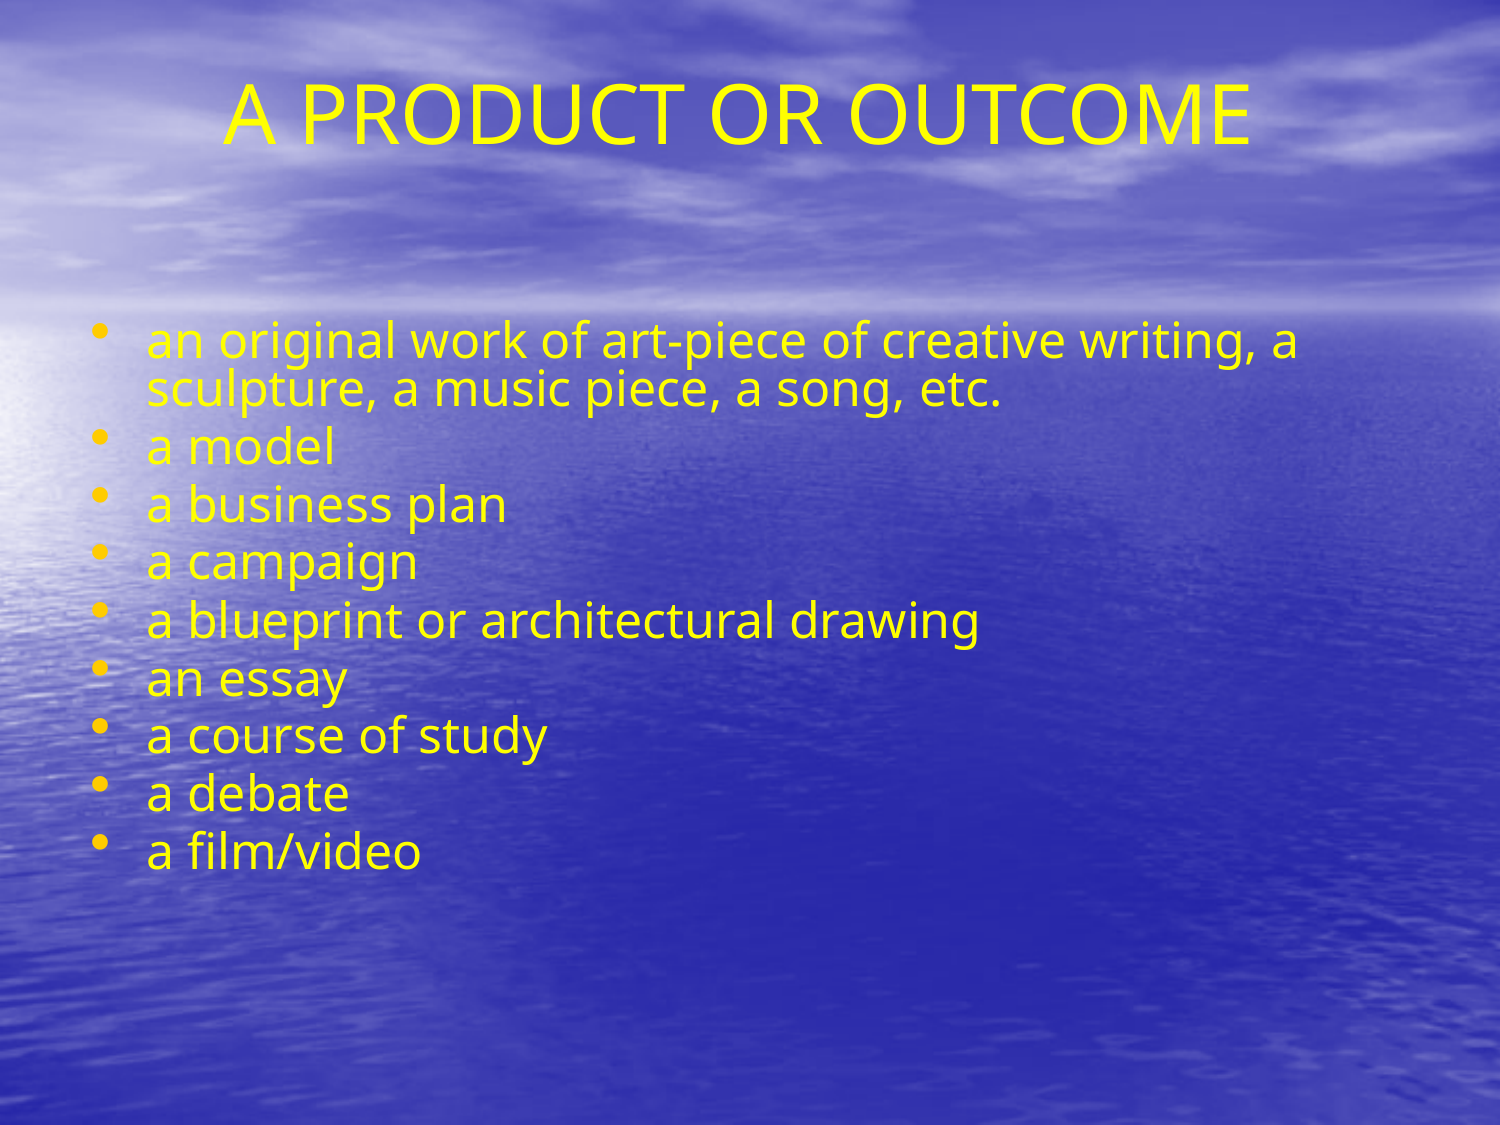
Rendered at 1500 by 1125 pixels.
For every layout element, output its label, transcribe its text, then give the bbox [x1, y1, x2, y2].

list an original work of art-piece of creative writing, a sculpture, a music piece, a song, etc. a model a business plan a campaign a blueprint or architectural drawing an essay a course of study a debate a film/video [75, 312, 1425, 988]
title A PRODUCT OR OUTCOME [75, 47, 1425, 275]
